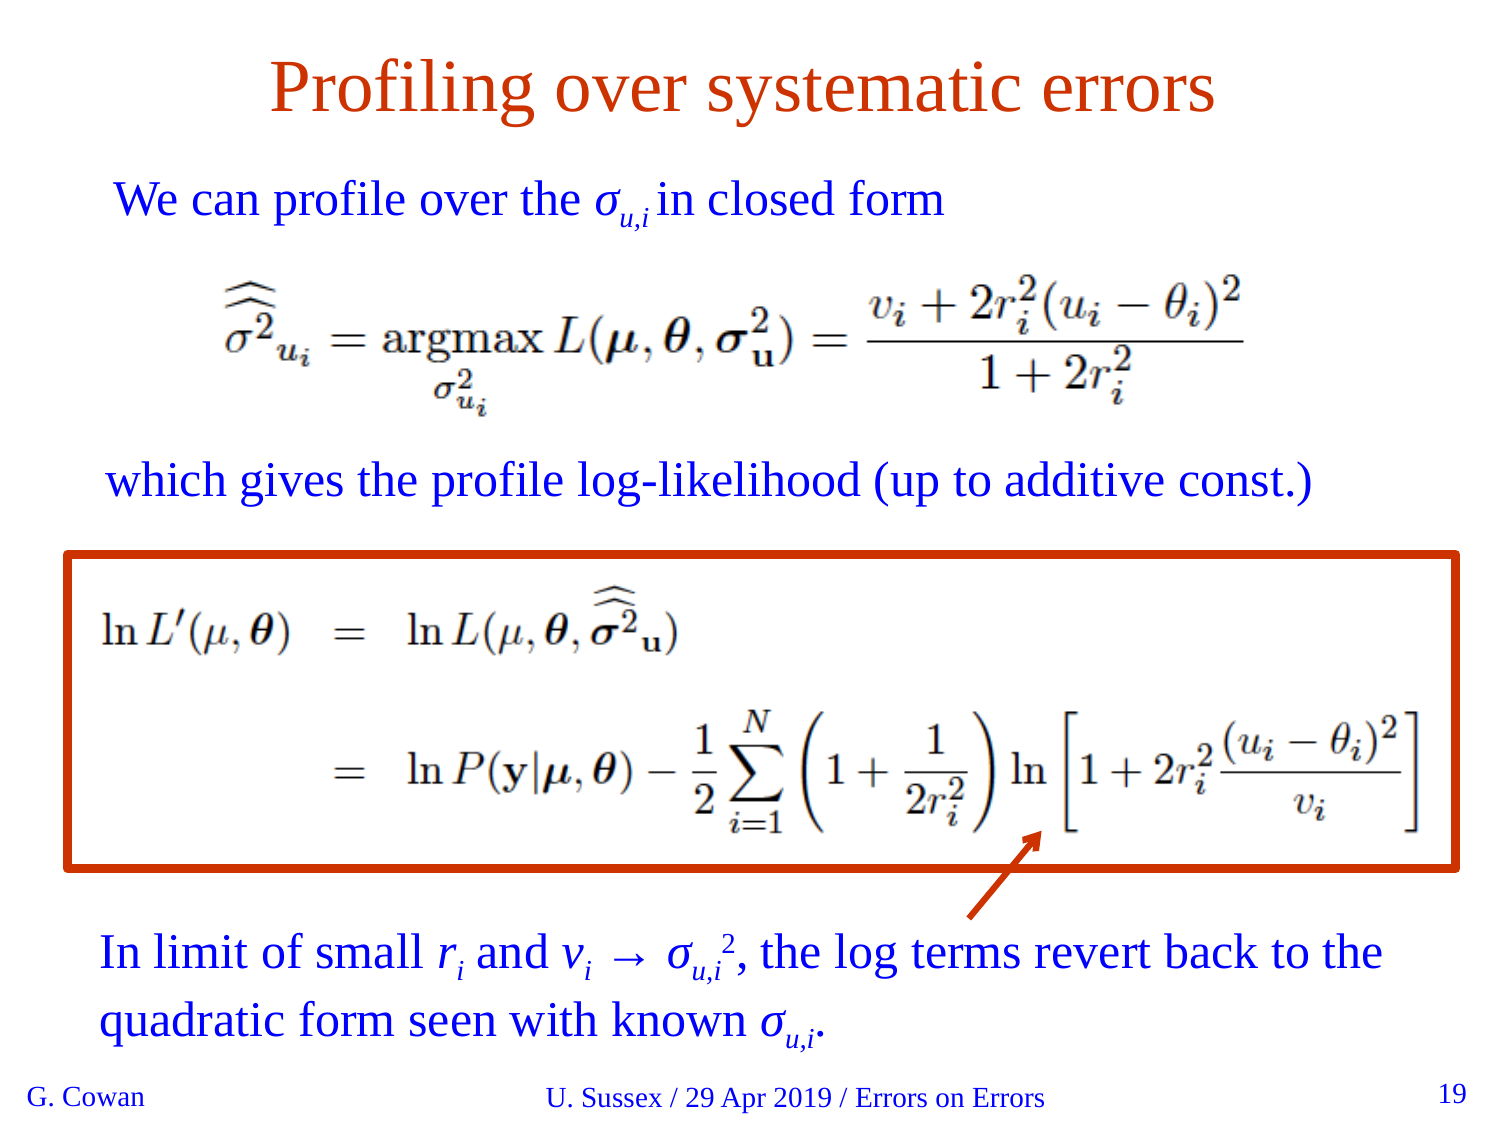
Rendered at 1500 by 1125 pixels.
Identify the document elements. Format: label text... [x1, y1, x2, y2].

picture [82, 578, 1426, 851]
picture [199, 261, 1253, 428]
text_box In limit of small ri and vi → σu,i2, the log terms revert back to the quadratic form seen with known σu,i. [84, 910, 1412, 1063]
text_box We can profile over the σu,i in closed form [98, 158, 961, 242]
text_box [968, 830, 1042, 919]
slide_number G. Cowan [11, 1069, 253, 1114]
text_box Profiling over systematic errors [146, 40, 1340, 123]
slide_number 19 [927, 1066, 1483, 1125]
text_box [67, 554, 1456, 869]
footer U. Sussex / 29 Apr 2019 / Errors on Errors [312, 1070, 927, 1125]
text_box which gives the profile log-likelihood (up to additive const.) [90, 439, 1330, 514]
